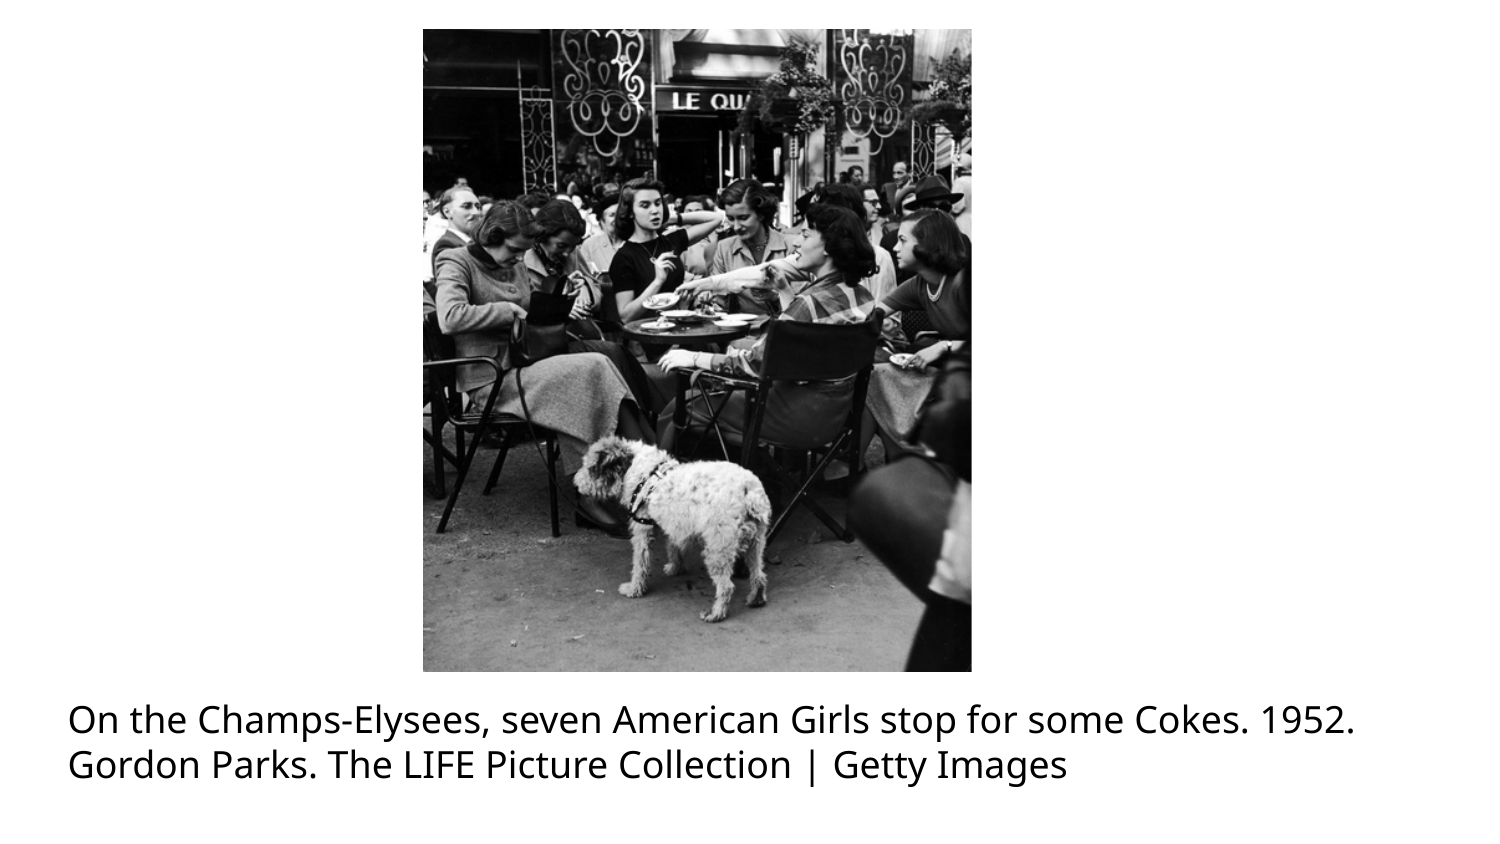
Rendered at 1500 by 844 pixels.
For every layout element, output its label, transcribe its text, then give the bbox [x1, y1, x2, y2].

picture [423, 29, 974, 672]
list On the Champs-Elysees, seven American Girls stop for some Cokes. 1952. Gordon Parks. The LIFE Picture Collection | Getty Images [52, 692, 1459, 791]
